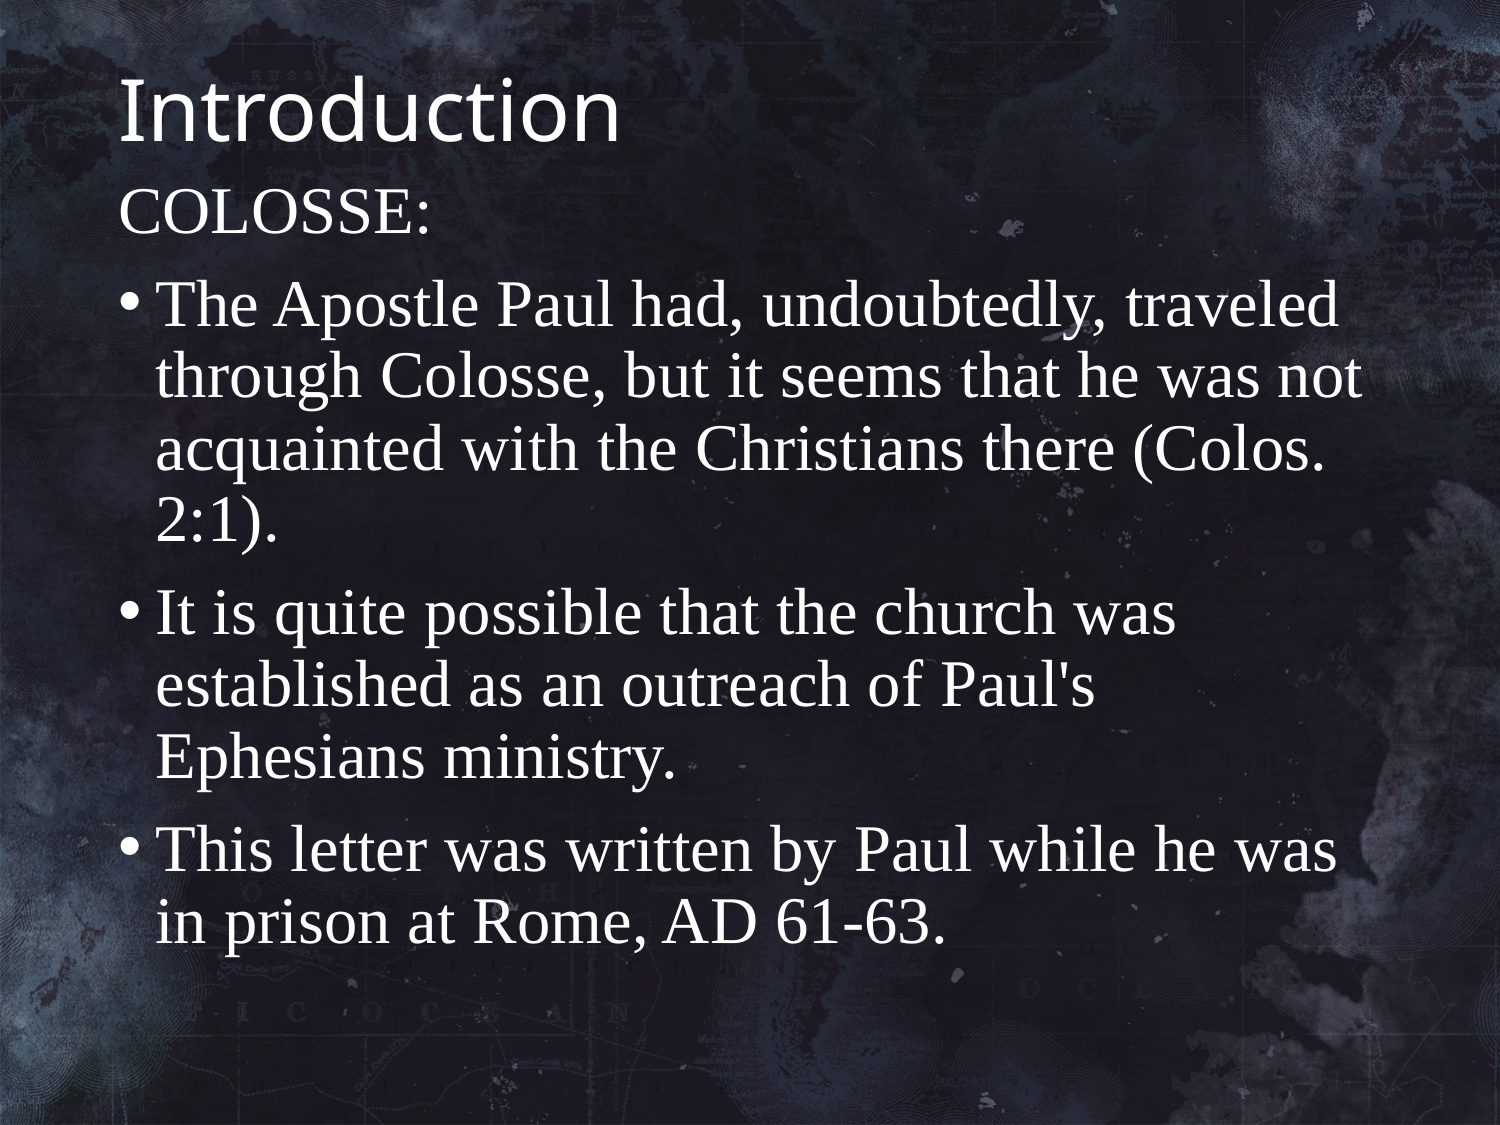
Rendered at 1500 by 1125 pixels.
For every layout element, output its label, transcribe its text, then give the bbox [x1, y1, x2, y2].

picture [0, 0, 1500, 1125]
title Introduction [103, 59, 1397, 168]
list COLOSSE: The Apostle Paul had, undoubtedly, traveled through Colosse, but it seems that he was not acquainted with the Christians there (Colos. 2:1). It is quite possible that the church was established as an outreach of Paul's Ephesians ministry. This letter was written by Paul while he was in prison at Rome, AD 61-63. [103, 168, 1397, 1014]
